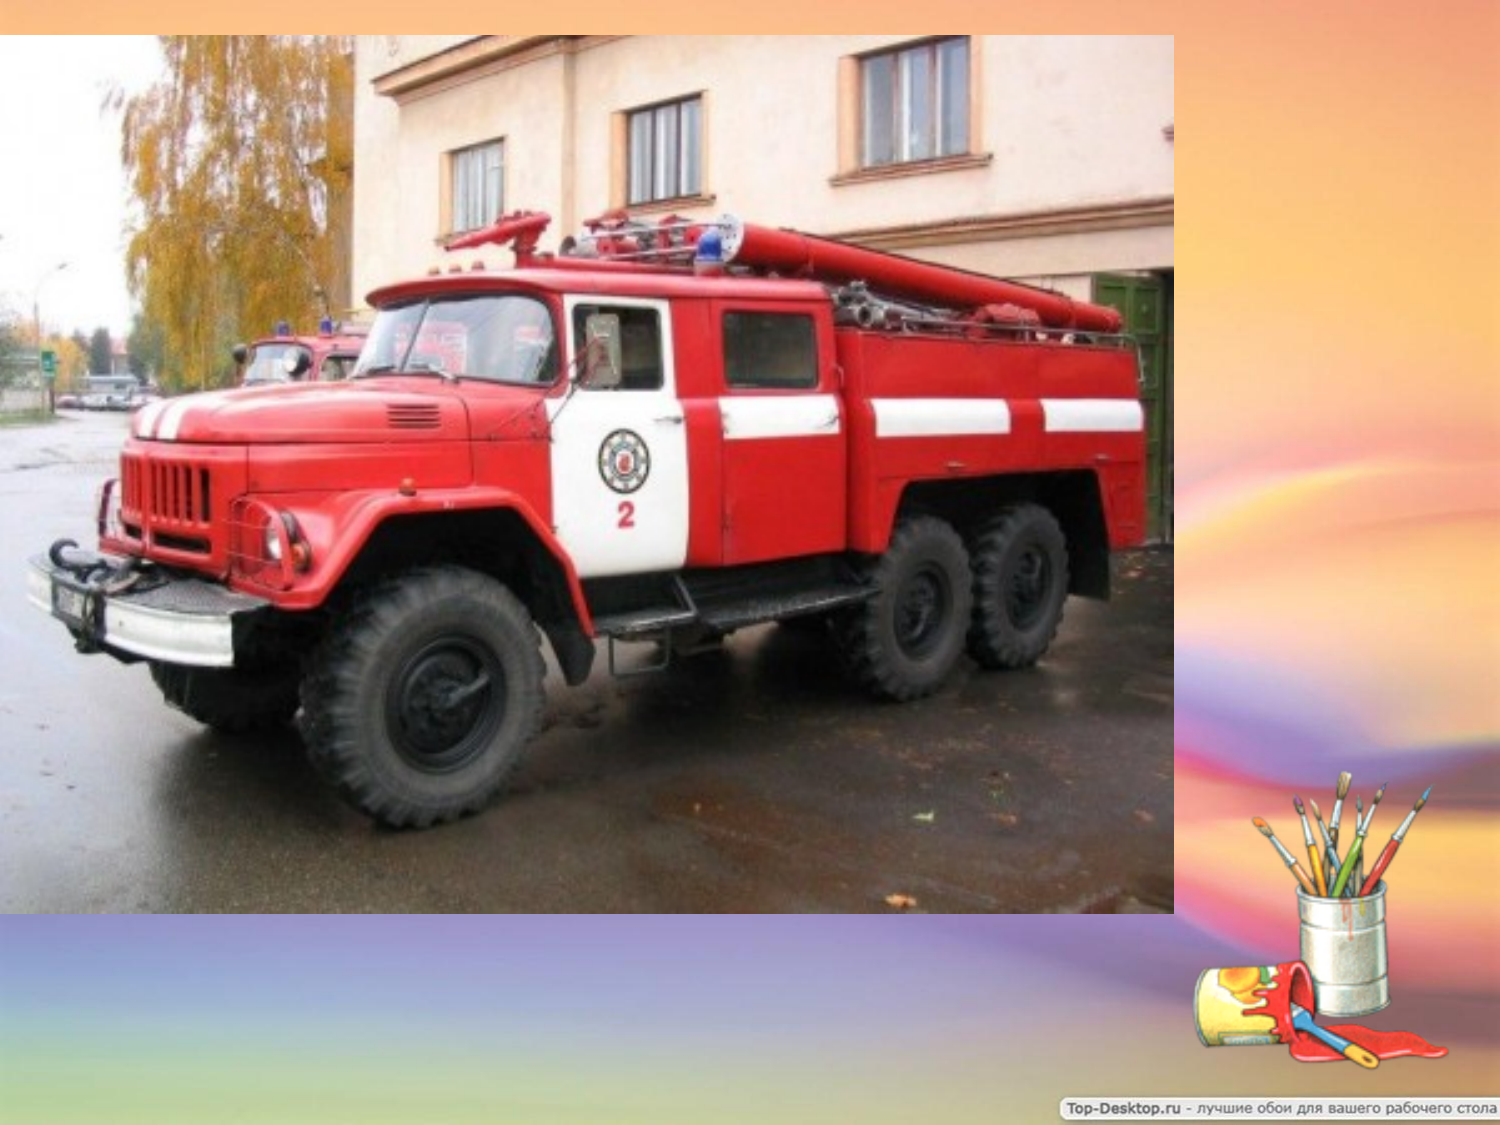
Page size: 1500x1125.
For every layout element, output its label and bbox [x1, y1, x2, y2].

picture [0, 0, 1500, 1125]
list [0, 34, 1174, 915]
